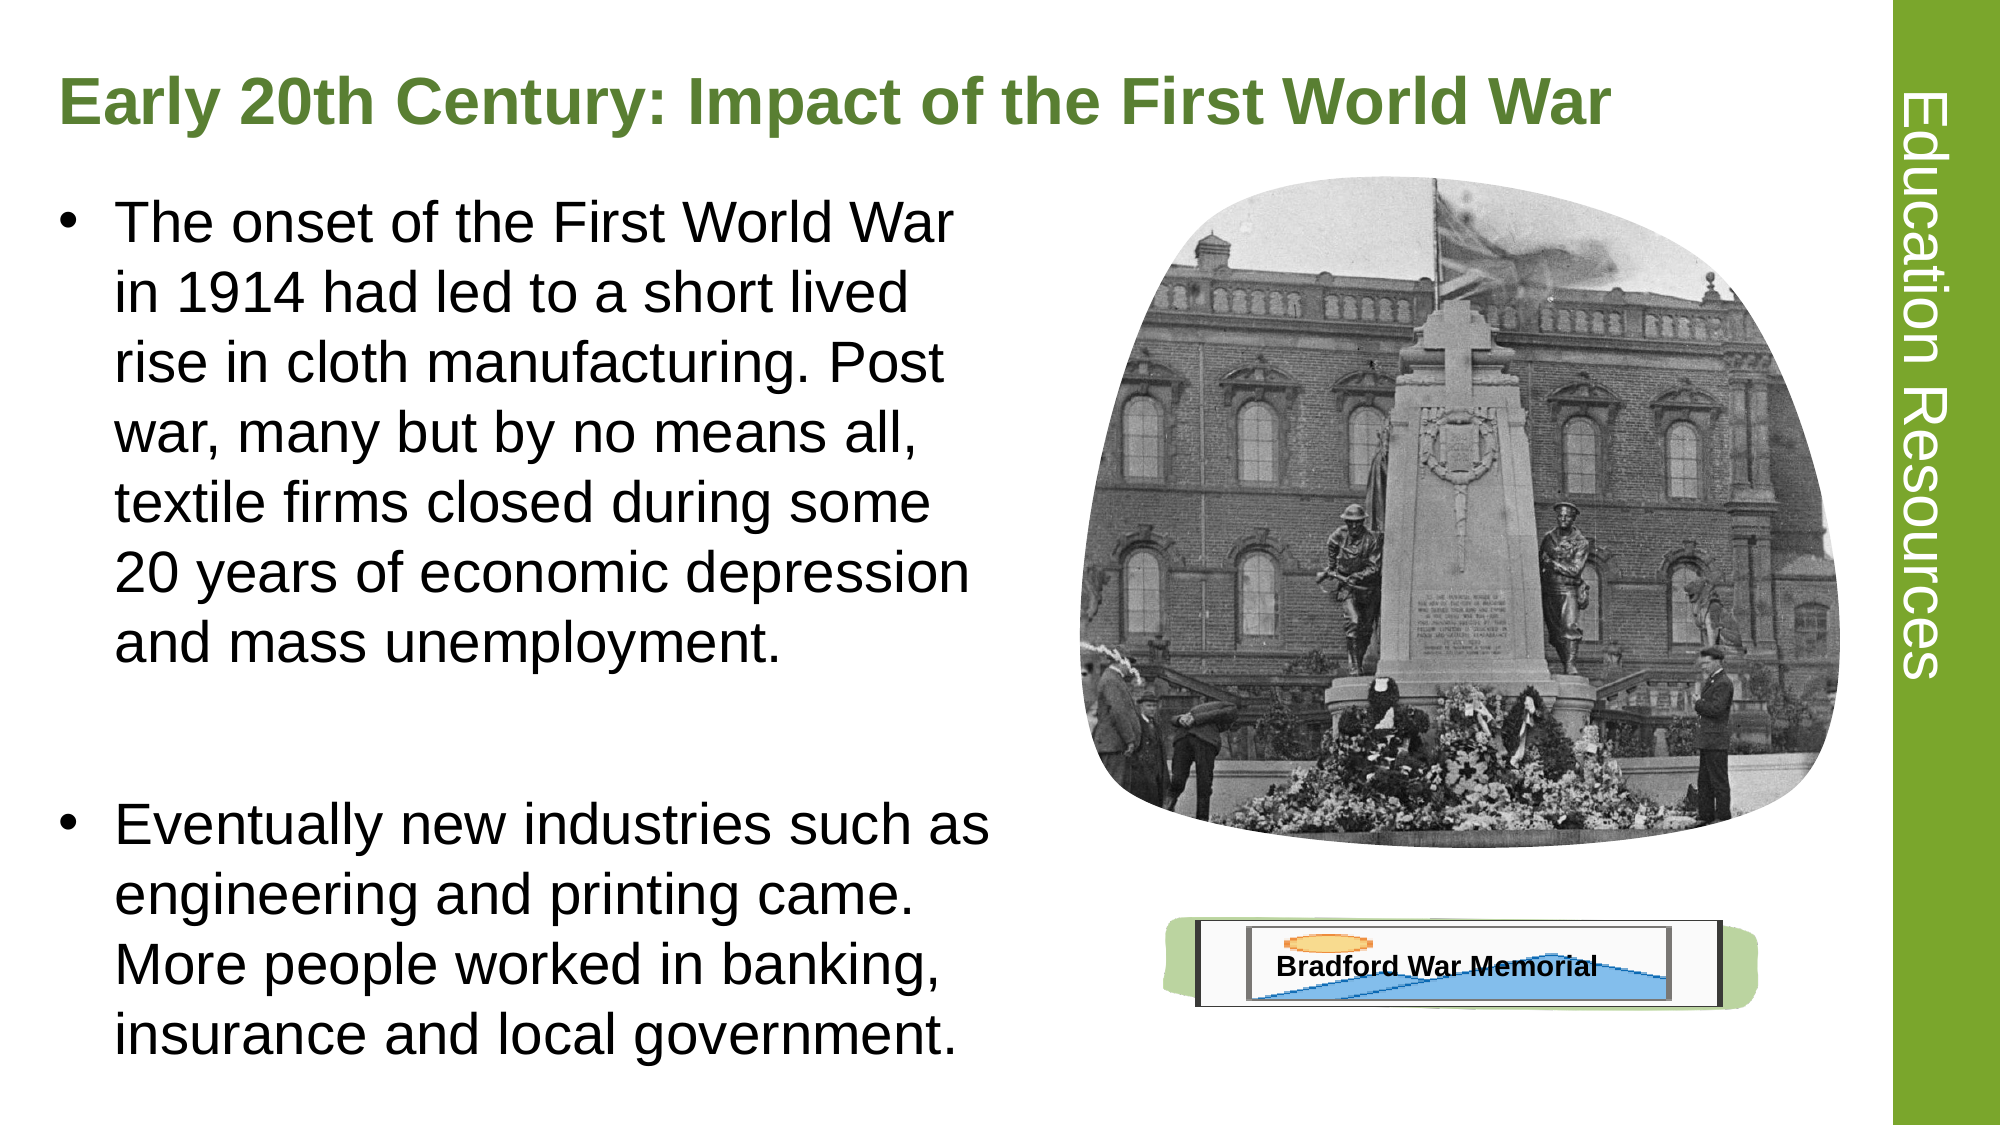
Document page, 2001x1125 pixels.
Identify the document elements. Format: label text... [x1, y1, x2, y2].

list The onset of the First World War in 1914 had led to a short lived rise in cloth manufacturing. Post war, many but by no means all, textile firms closed during some 20 years of economic depression and mass unemployment. Eventually new industries such as engineering and printing came. More people worked in banking, insurance and local government. [58, 177, 1013, 1125]
picture [1160, 916, 1759, 1013]
title Early 20th Century: Impact of the First World War [58, 59, 1863, 177]
picture [1079, 176, 1840, 848]
